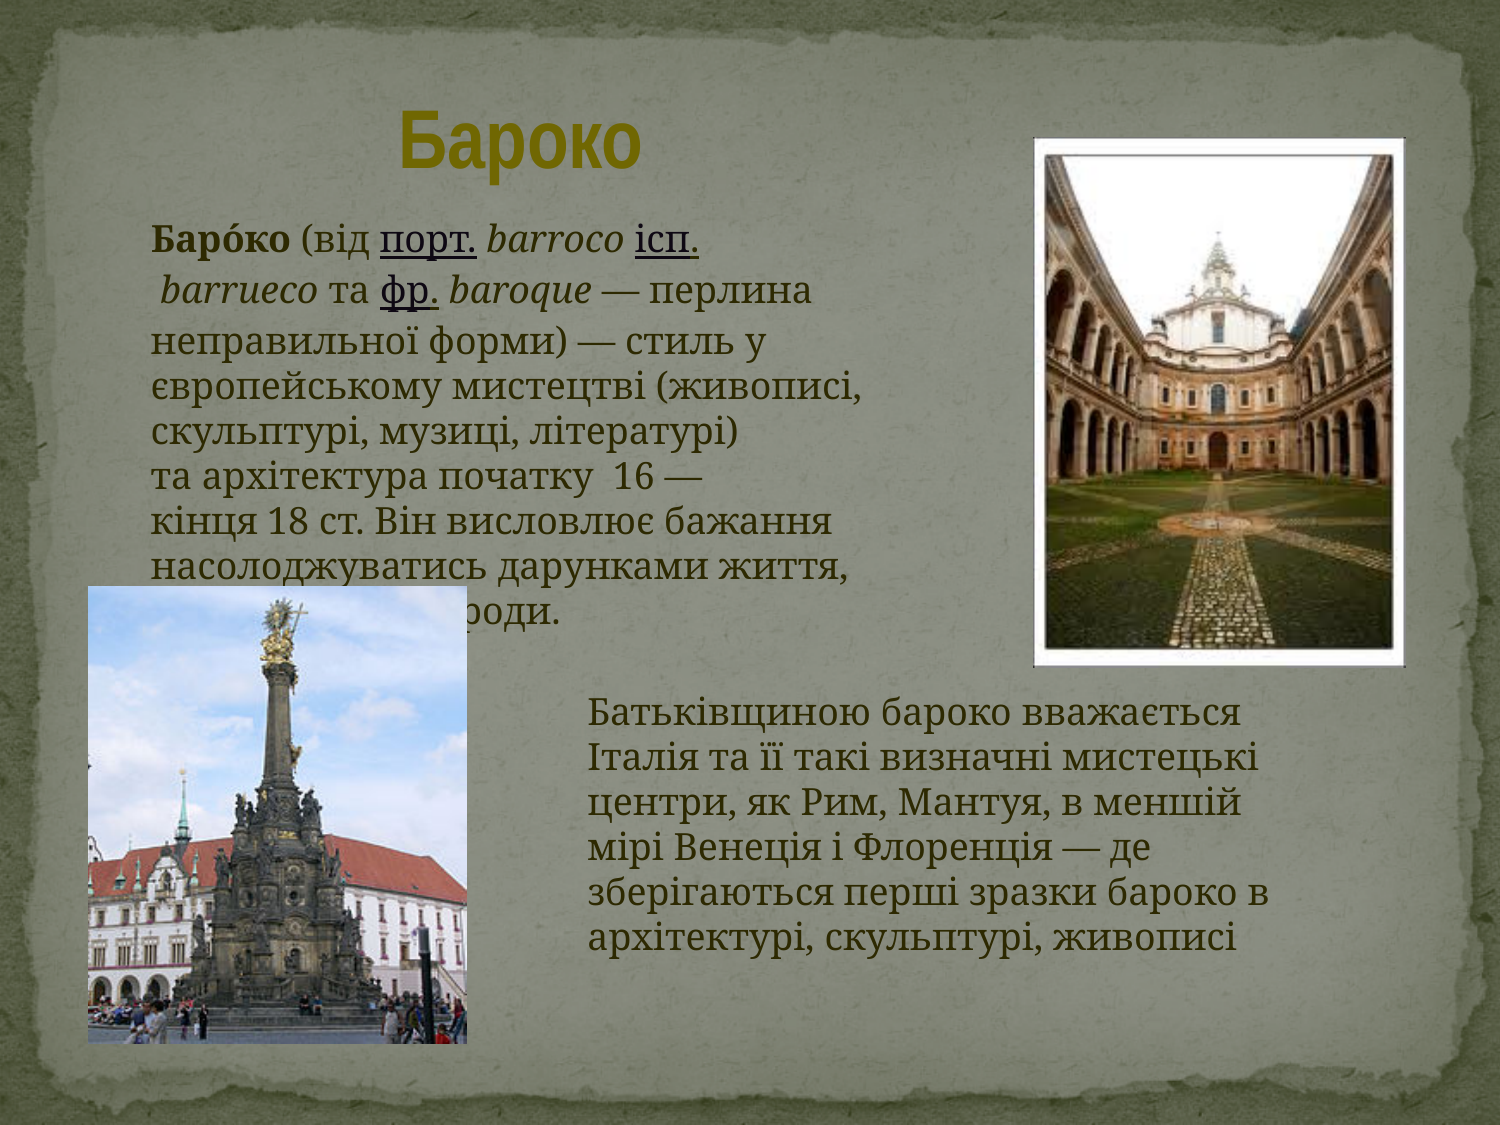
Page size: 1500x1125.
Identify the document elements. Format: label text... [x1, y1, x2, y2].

text_box Баро́ко (від порт. barroco ісп. barrueco та фр. baroque — перлина неправильної форми) — стиль у європейському мистецтві (живописі, скульптурі, музиці, літературі) та архітектура початку 16 — кінця 18 ст. Він висловлює бажання насолоджуватись дарунками життя, мистецтва і природи. [135, 208, 928, 640]
picture [1033, 137, 1406, 668]
picture [88, 586, 467, 1044]
text_box Бароко [383, 78, 951, 193]
text_box Батьківщиною бароко вважається Італія та її такі визначні мистецькі центри, як Рим, Мантуя, в меншій мірі Венеція і Флоренція — де зберігаються перші зразки бароко в архітектурі, скульптурі, живописі [572, 680, 1323, 966]
